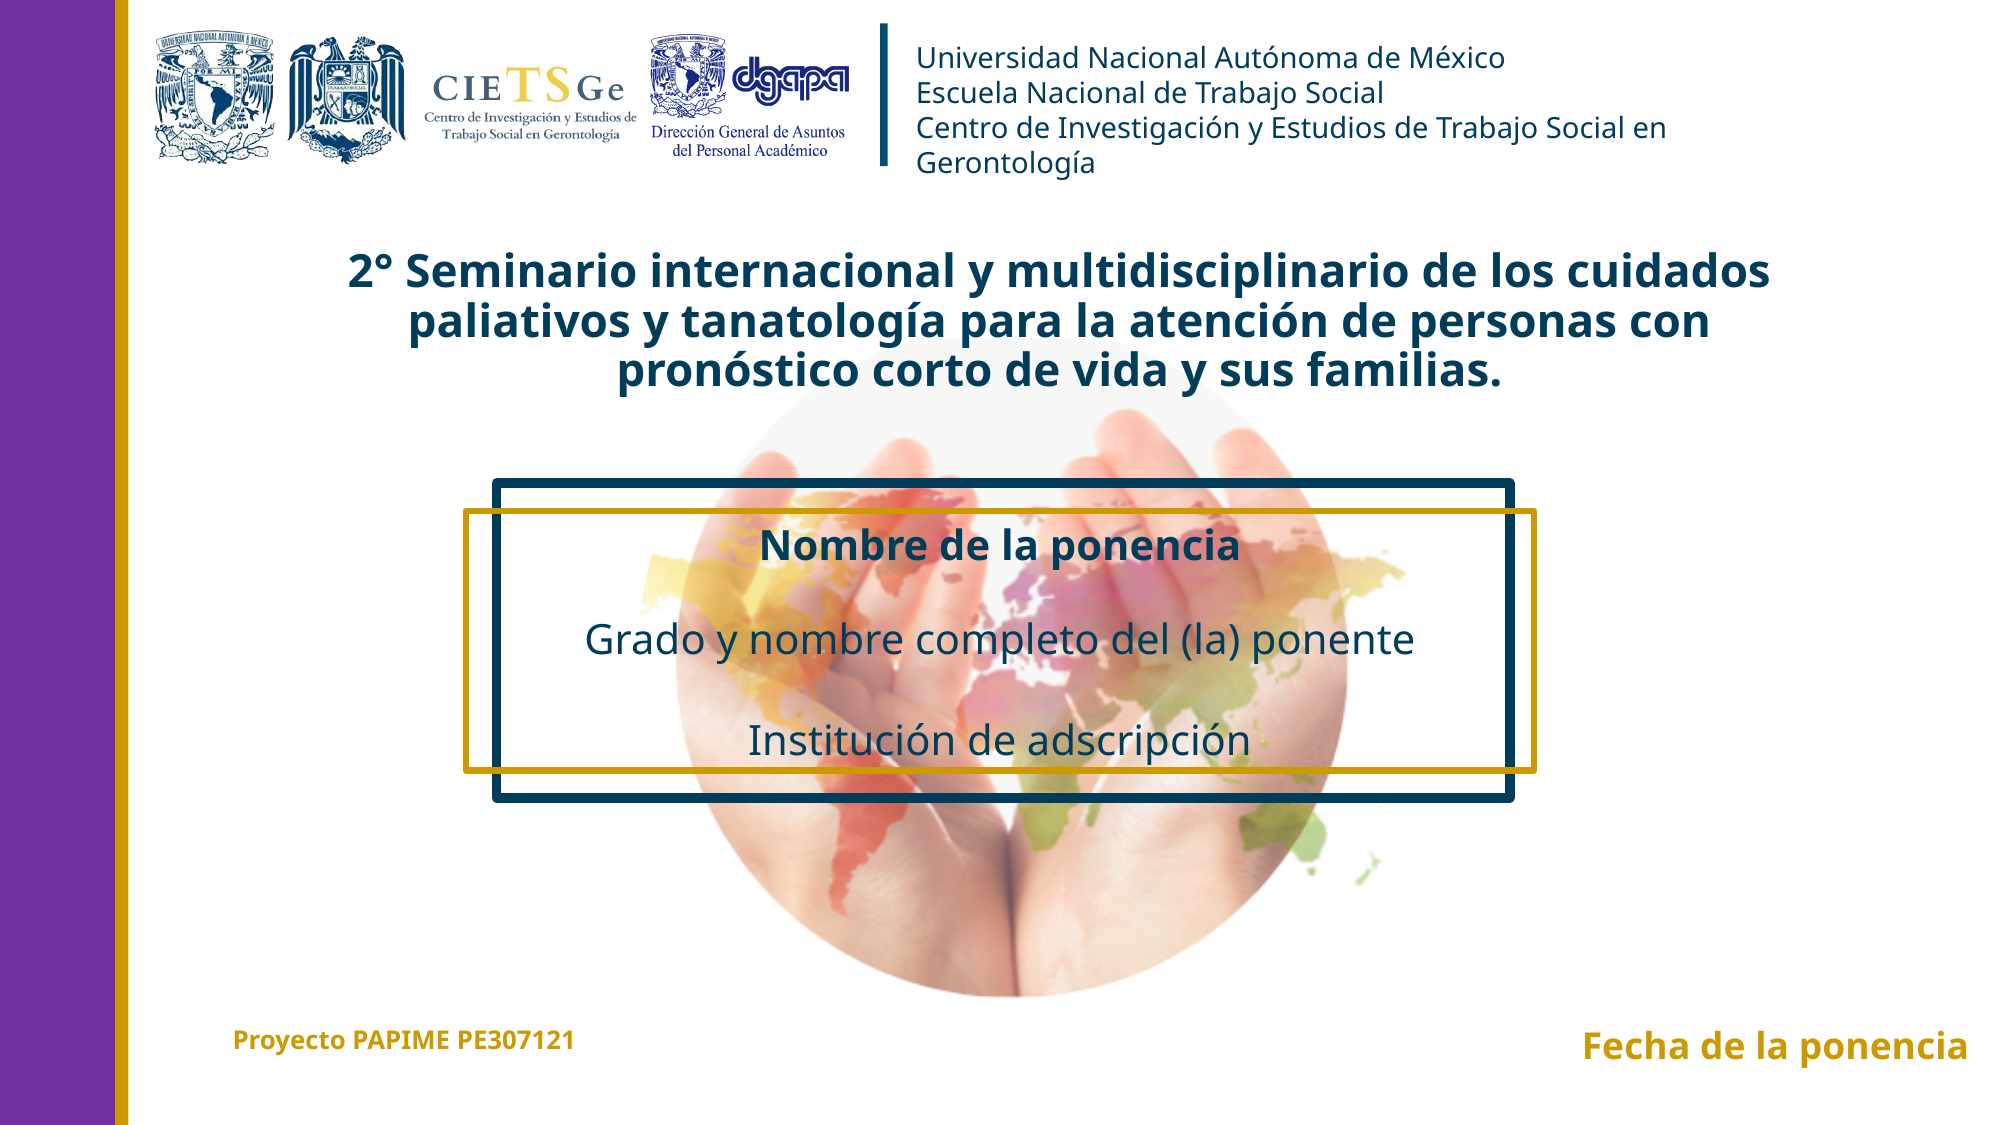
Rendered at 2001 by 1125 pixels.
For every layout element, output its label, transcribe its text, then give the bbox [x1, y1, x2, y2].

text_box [466, 483, 1534, 802]
text_box Proyecto PAPIME PE307121 [172, 1019, 592, 1080]
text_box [153, 23, 849, 167]
text_box Universidad Nacional Autónoma de México Escuela Nacional de Trabajo Social Centro de Investigación y Estudios de Trabajo Social en Gerontología [901, 31, 1821, 187]
text_box [879, 22, 889, 167]
text_box [0, 0, 114, 1125]
text_box 2° Seminario internacional y multidisciplinario de los cuidados paliativos y tanatología para la atención de personas con pronóstico corto de vida y sus familias. [298, 155, 1821, 460]
text_box Fecha de la ponencia [1566, 1019, 1986, 1080]
text_box [114, 0, 129, 1125]
picture [634, 338, 1412, 477]
picture [634, 804, 1412, 1020]
